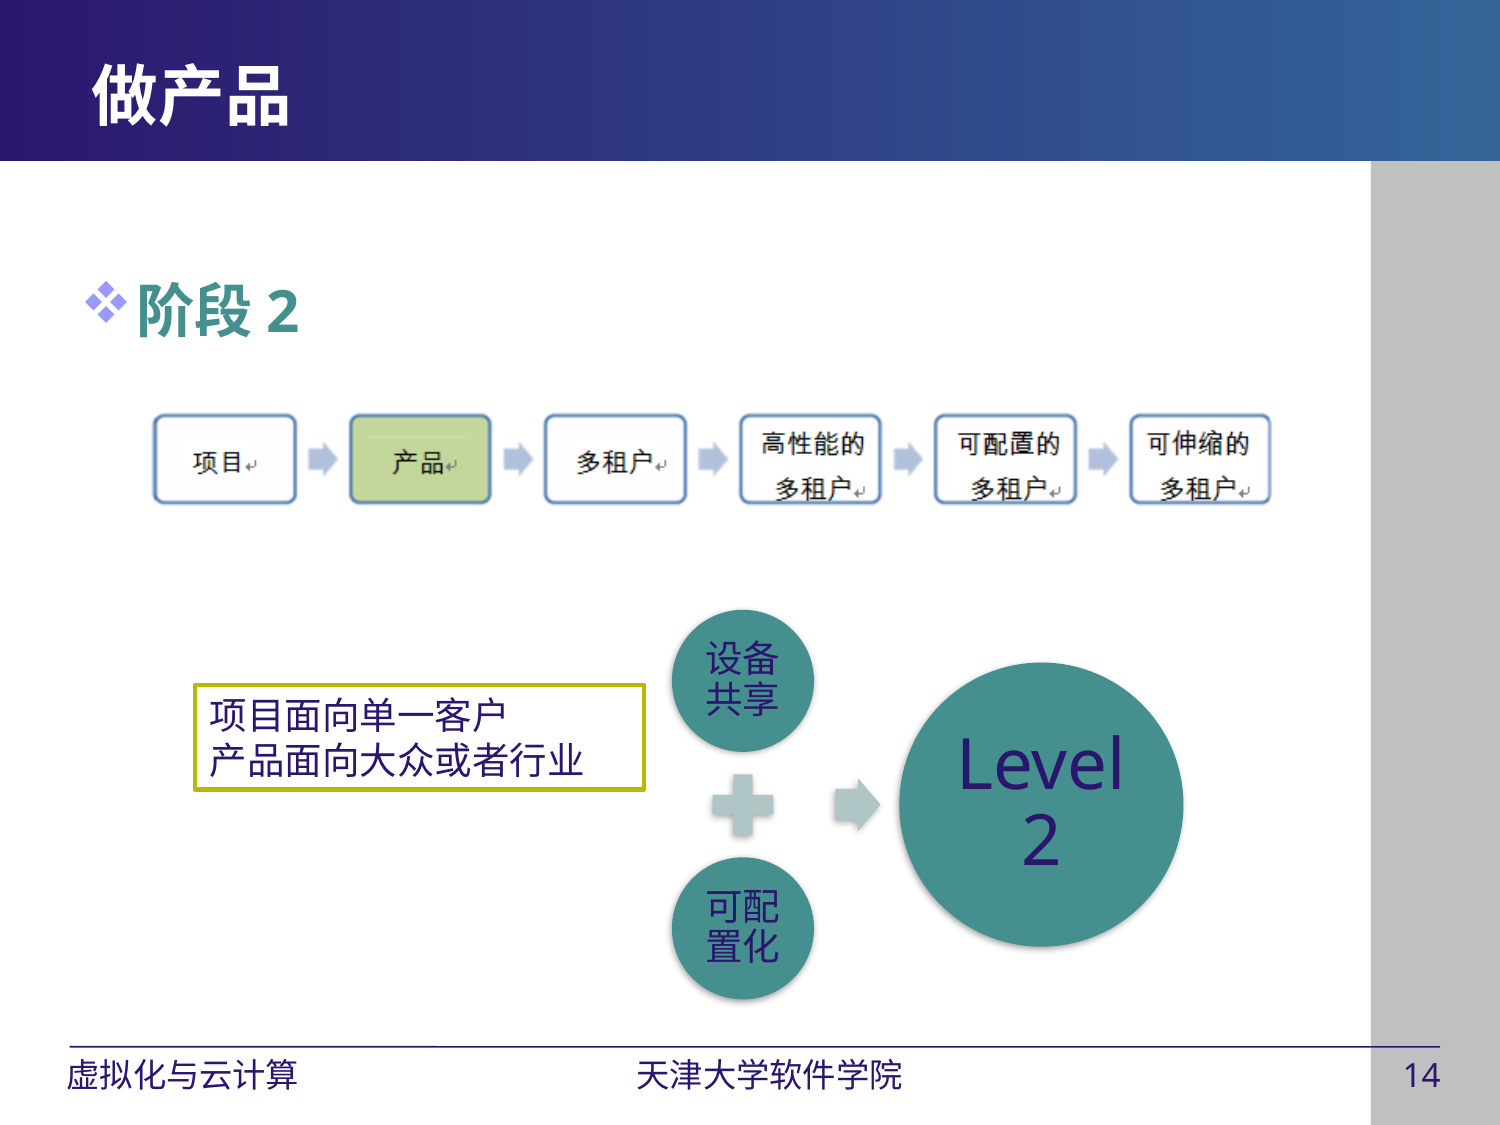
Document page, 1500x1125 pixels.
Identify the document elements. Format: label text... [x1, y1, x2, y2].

picture [147, 409, 1278, 512]
list 阶段2 [64, 266, 1416, 462]
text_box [579, 609, 1277, 1000]
title 做产品 [76, 0, 1427, 188]
text_box 项目面向单一客户 产品面向大众或者行业 [193, 683, 573, 792]
